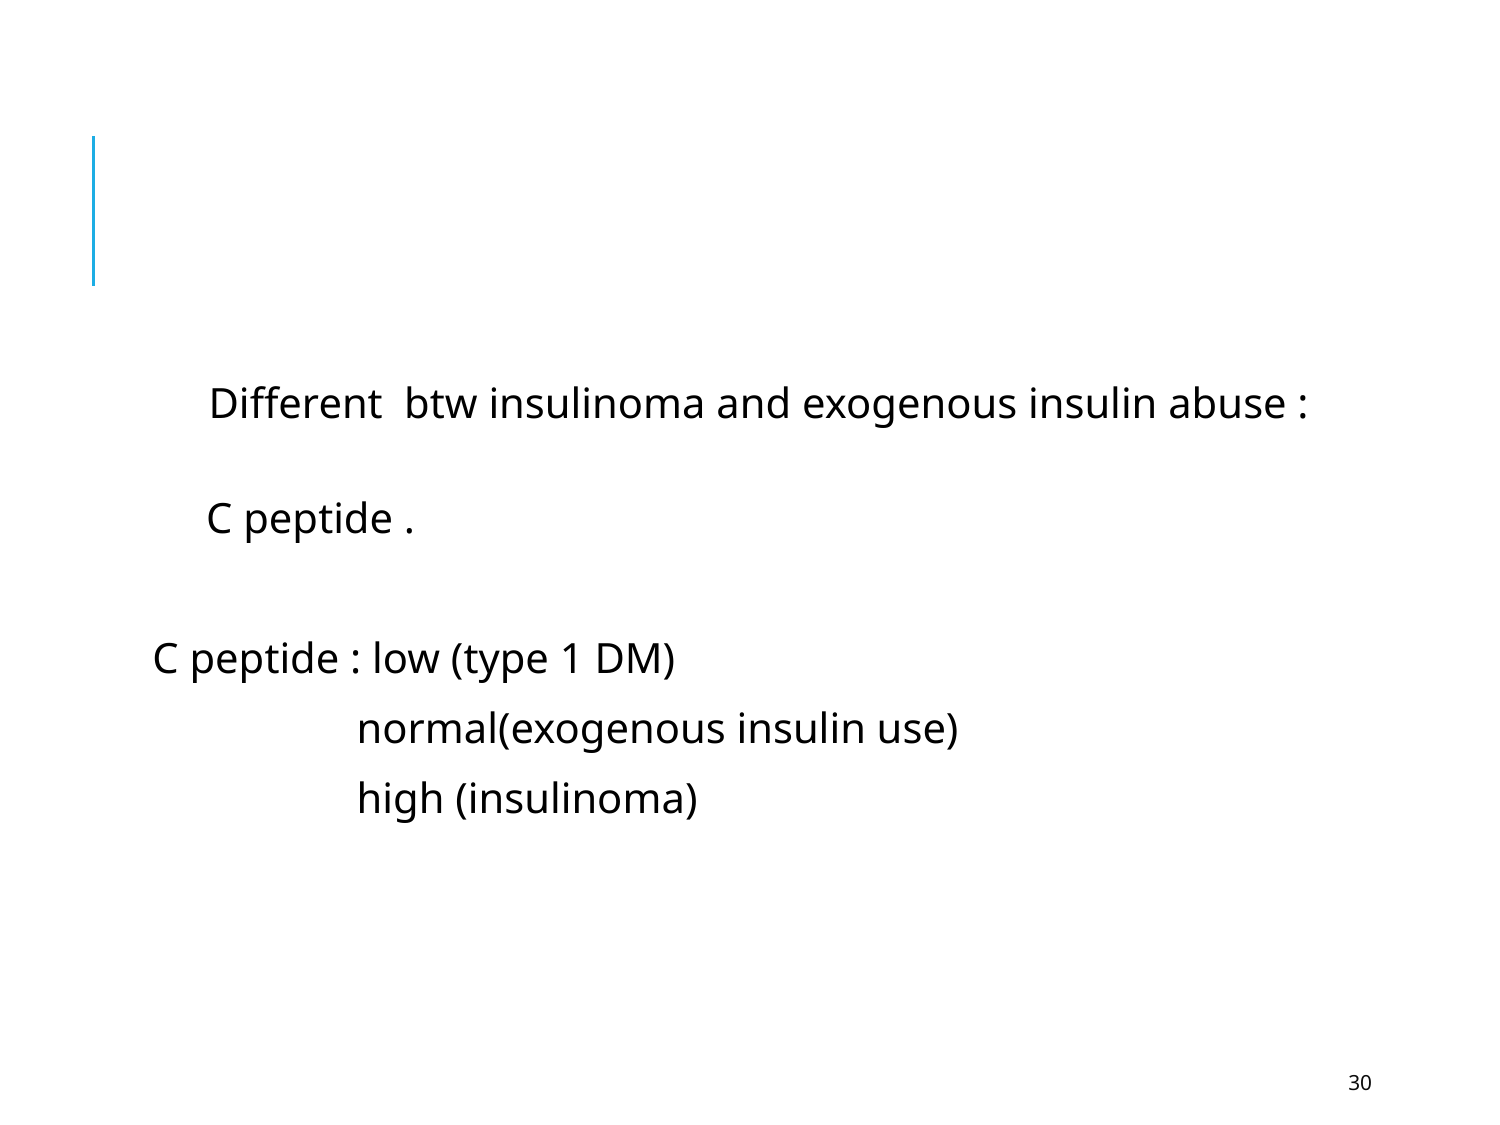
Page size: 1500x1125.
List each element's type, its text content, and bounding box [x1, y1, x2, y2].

slide_number 30 [1333, 1061, 1454, 1107]
list Different btw insulinoma and exogenous insulin abuse : C peptide . C peptide : low (type 1 DM) normal(exogenous insulin use) high (insulinoma) [126, 375, 1322, 1035]
